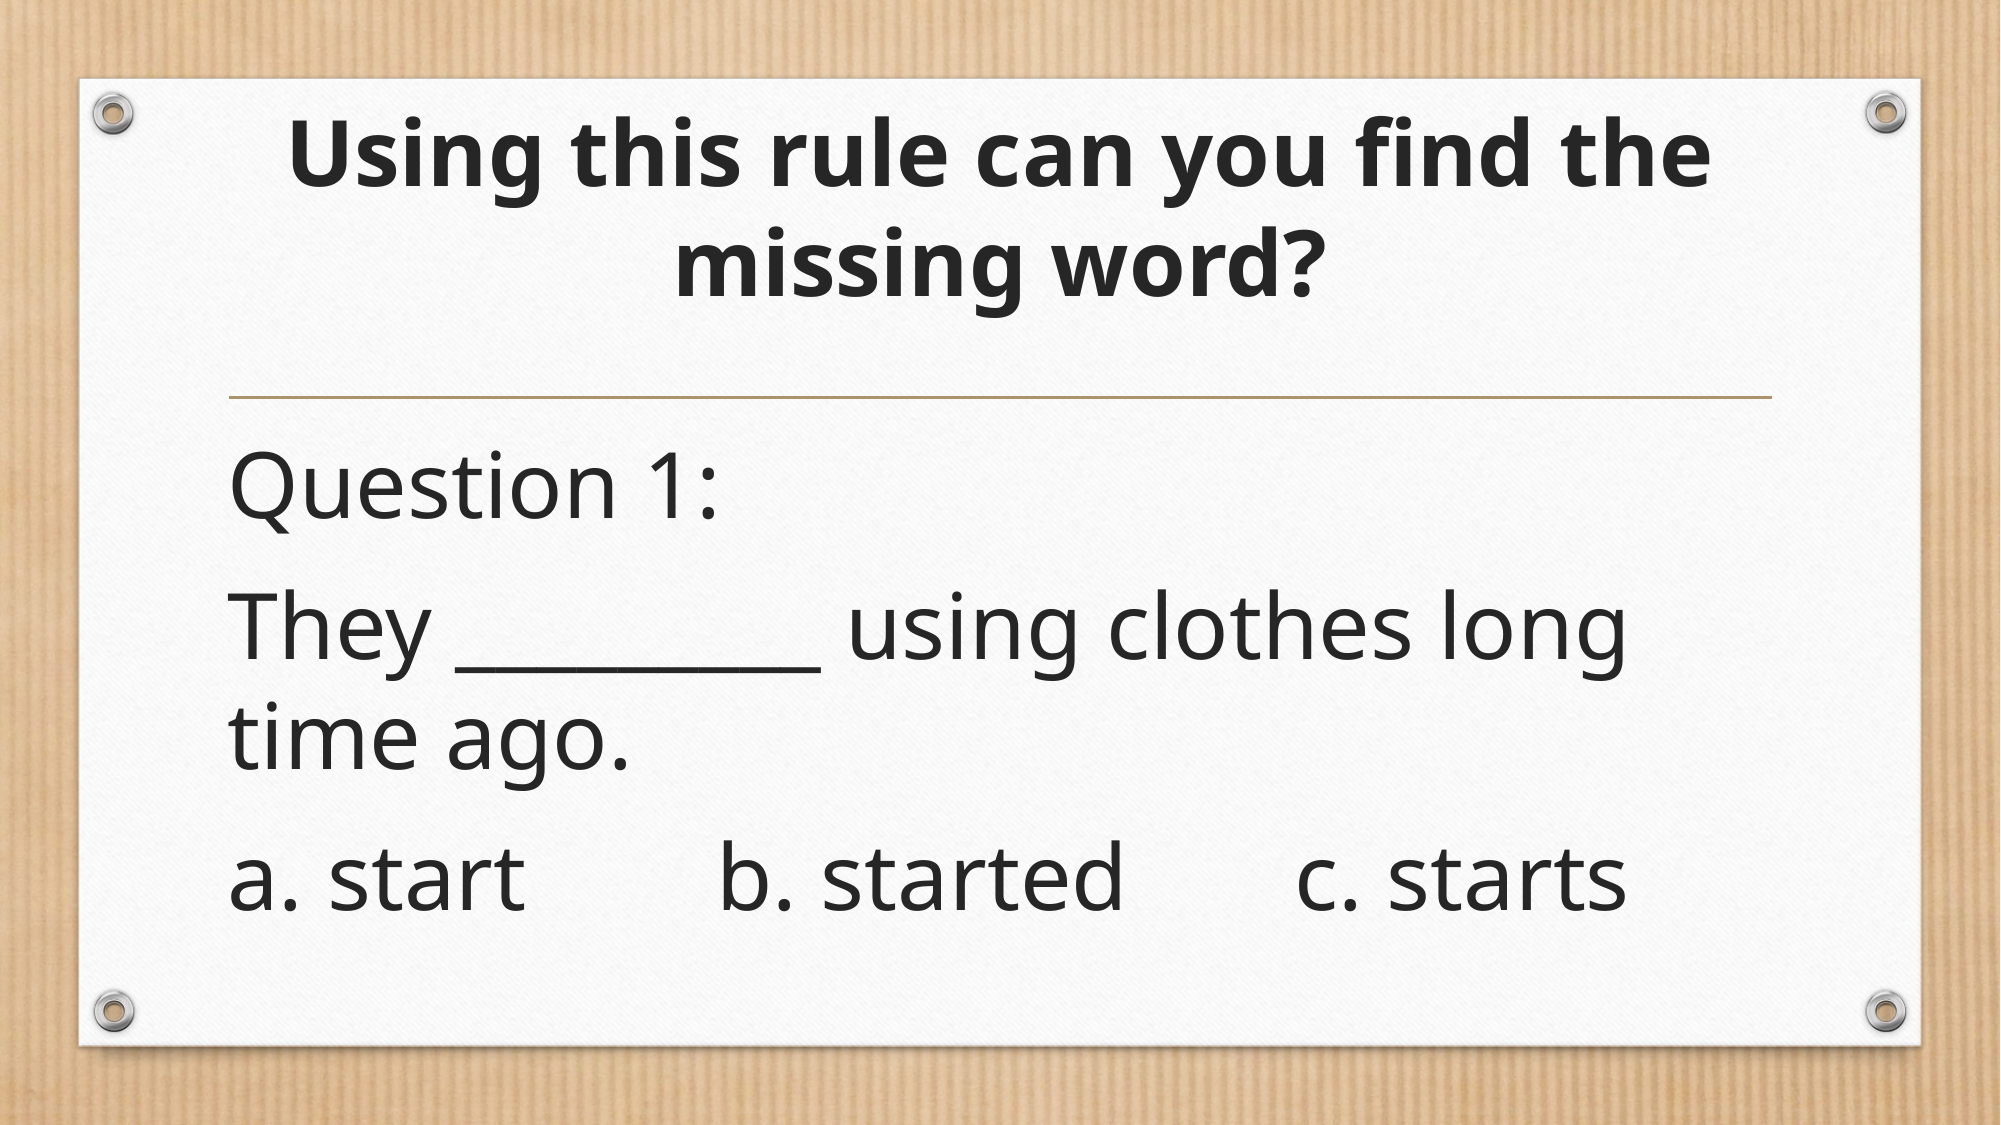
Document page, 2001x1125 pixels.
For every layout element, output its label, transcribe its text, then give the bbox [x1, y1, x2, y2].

title Using this rule can you find the missing word? [212, 0, 1788, 411]
picture [0, 0, 2001, 1125]
list Question 1: They _________ using clothes long time ago. a. start b. started c. starts [212, 419, 1788, 964]
